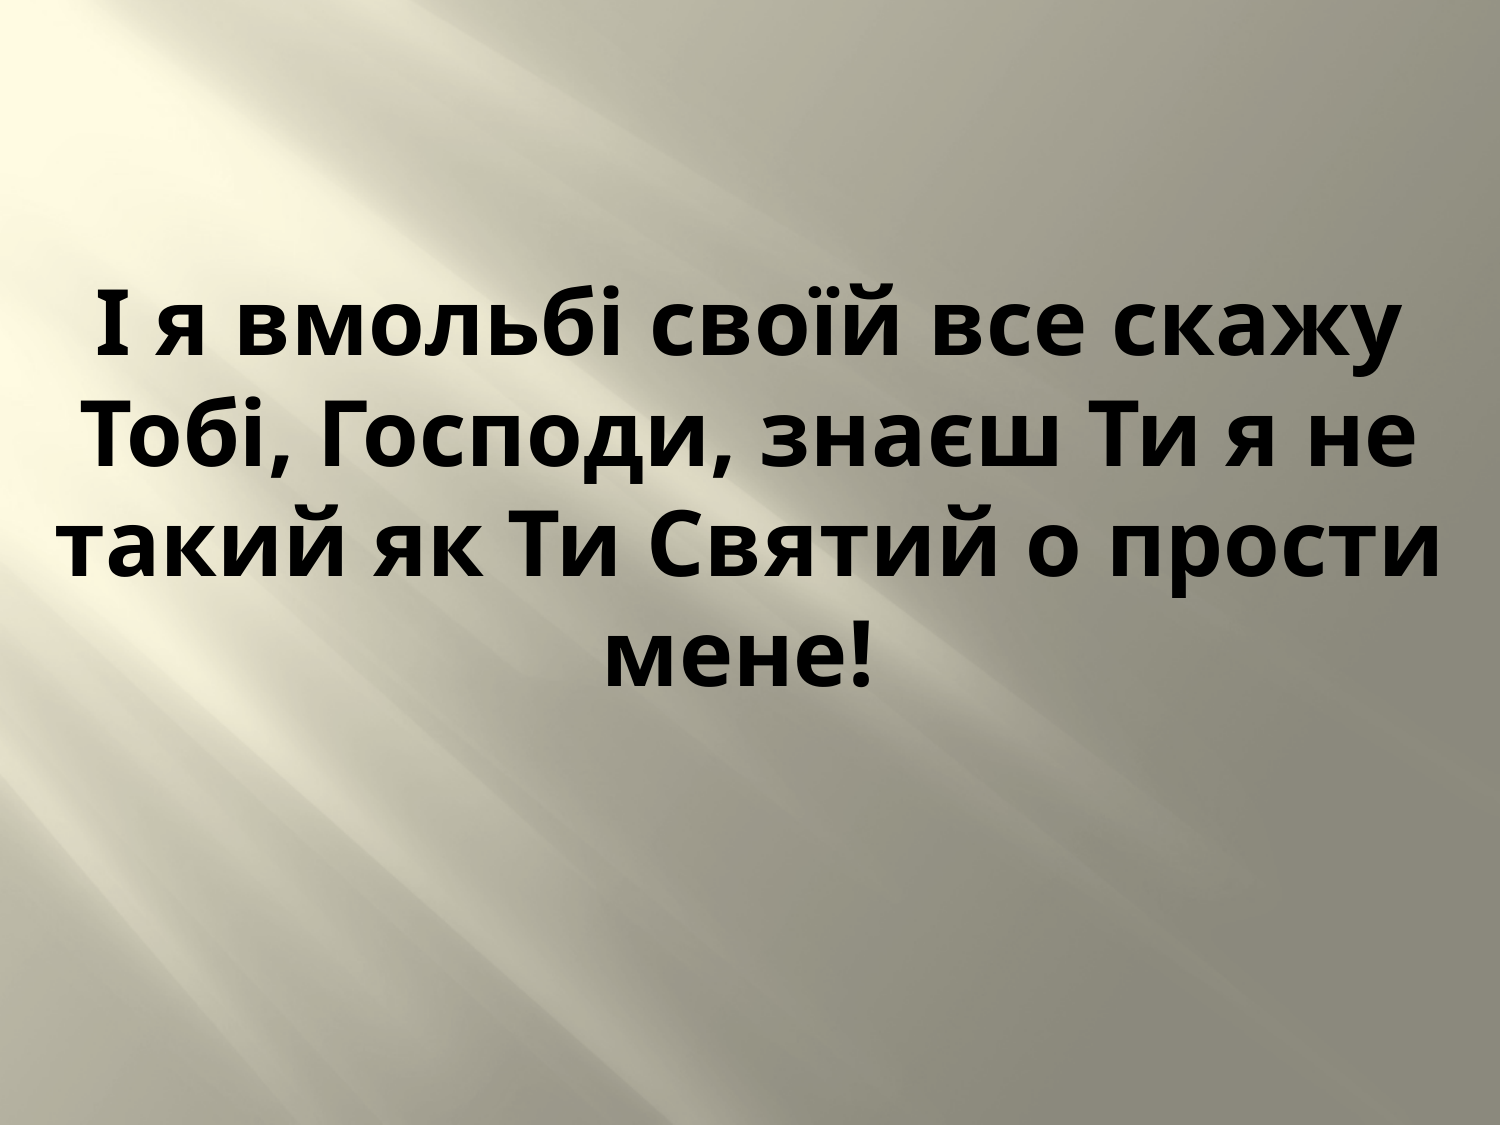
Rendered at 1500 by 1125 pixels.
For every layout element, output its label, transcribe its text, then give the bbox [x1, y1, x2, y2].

list І я вмольбі своїй все скажу Тобі, Господи, знаєш Ти я не такий як Ти Святий о прости мене! [0, 0, 1500, 1125]
